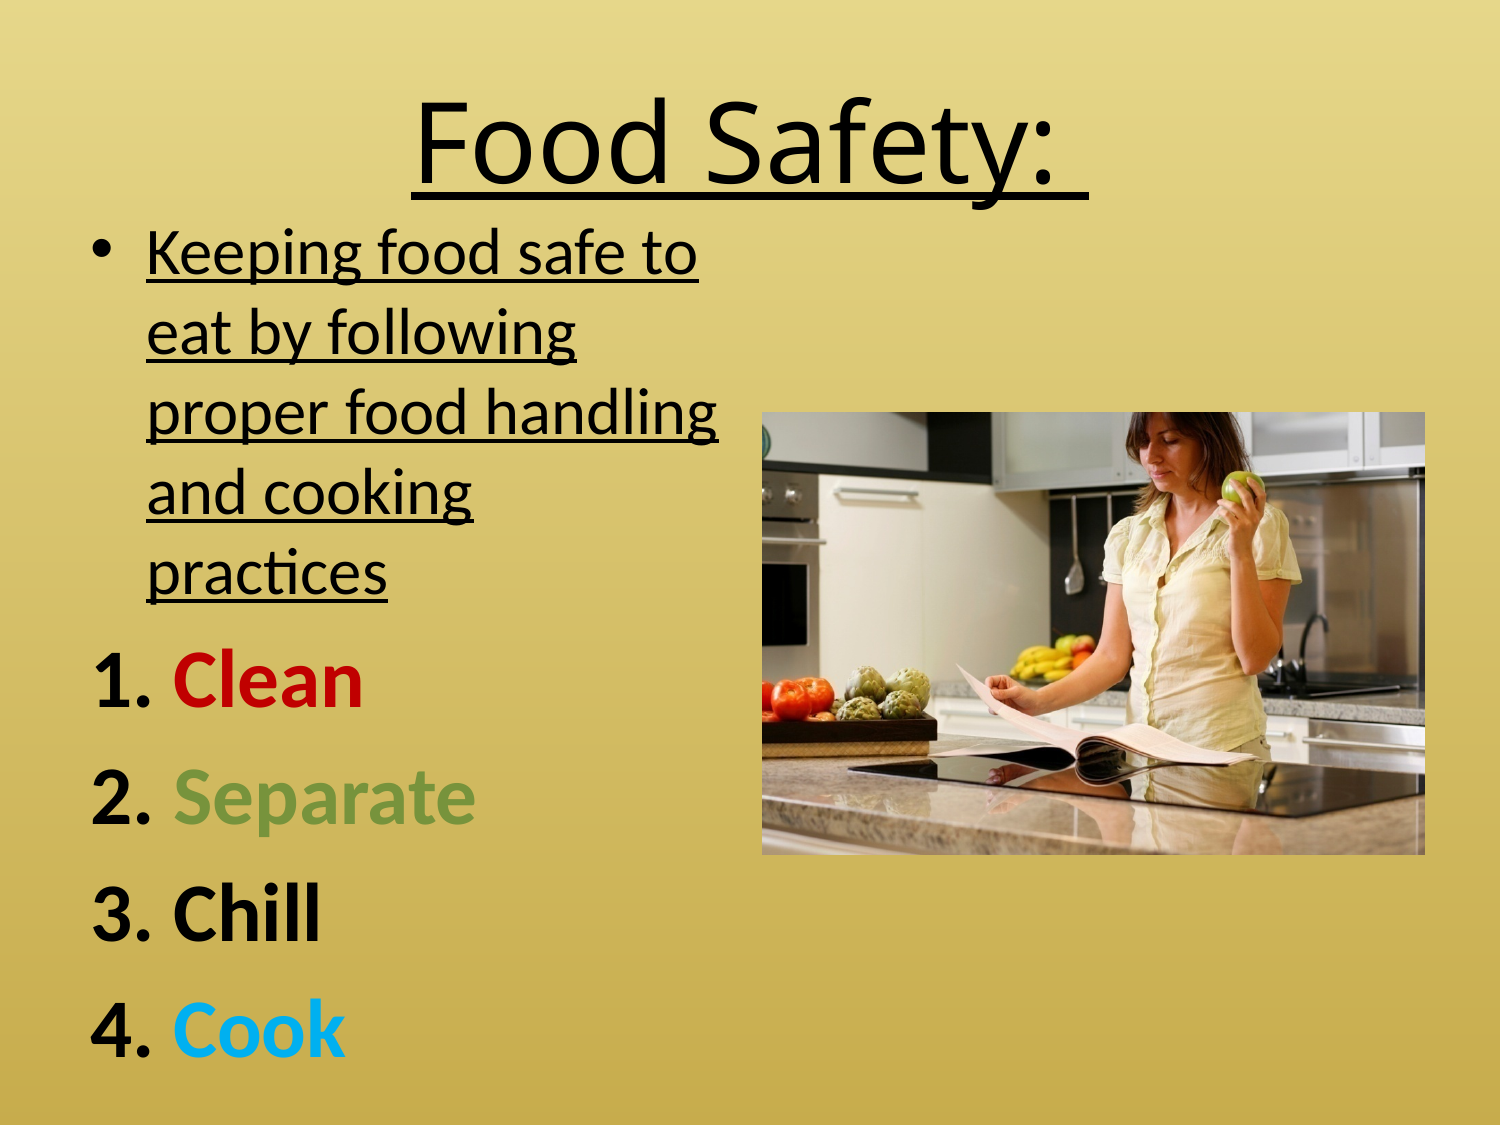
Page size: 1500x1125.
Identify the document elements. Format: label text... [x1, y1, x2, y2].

list Keeping food safe to eat by following proper food handling and cooking practices 1. Clean 2. Separate 3. Chill 4. Cook [75, 200, 738, 1125]
title Food Safety: [75, 45, 1425, 233]
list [762, 412, 1426, 856]
